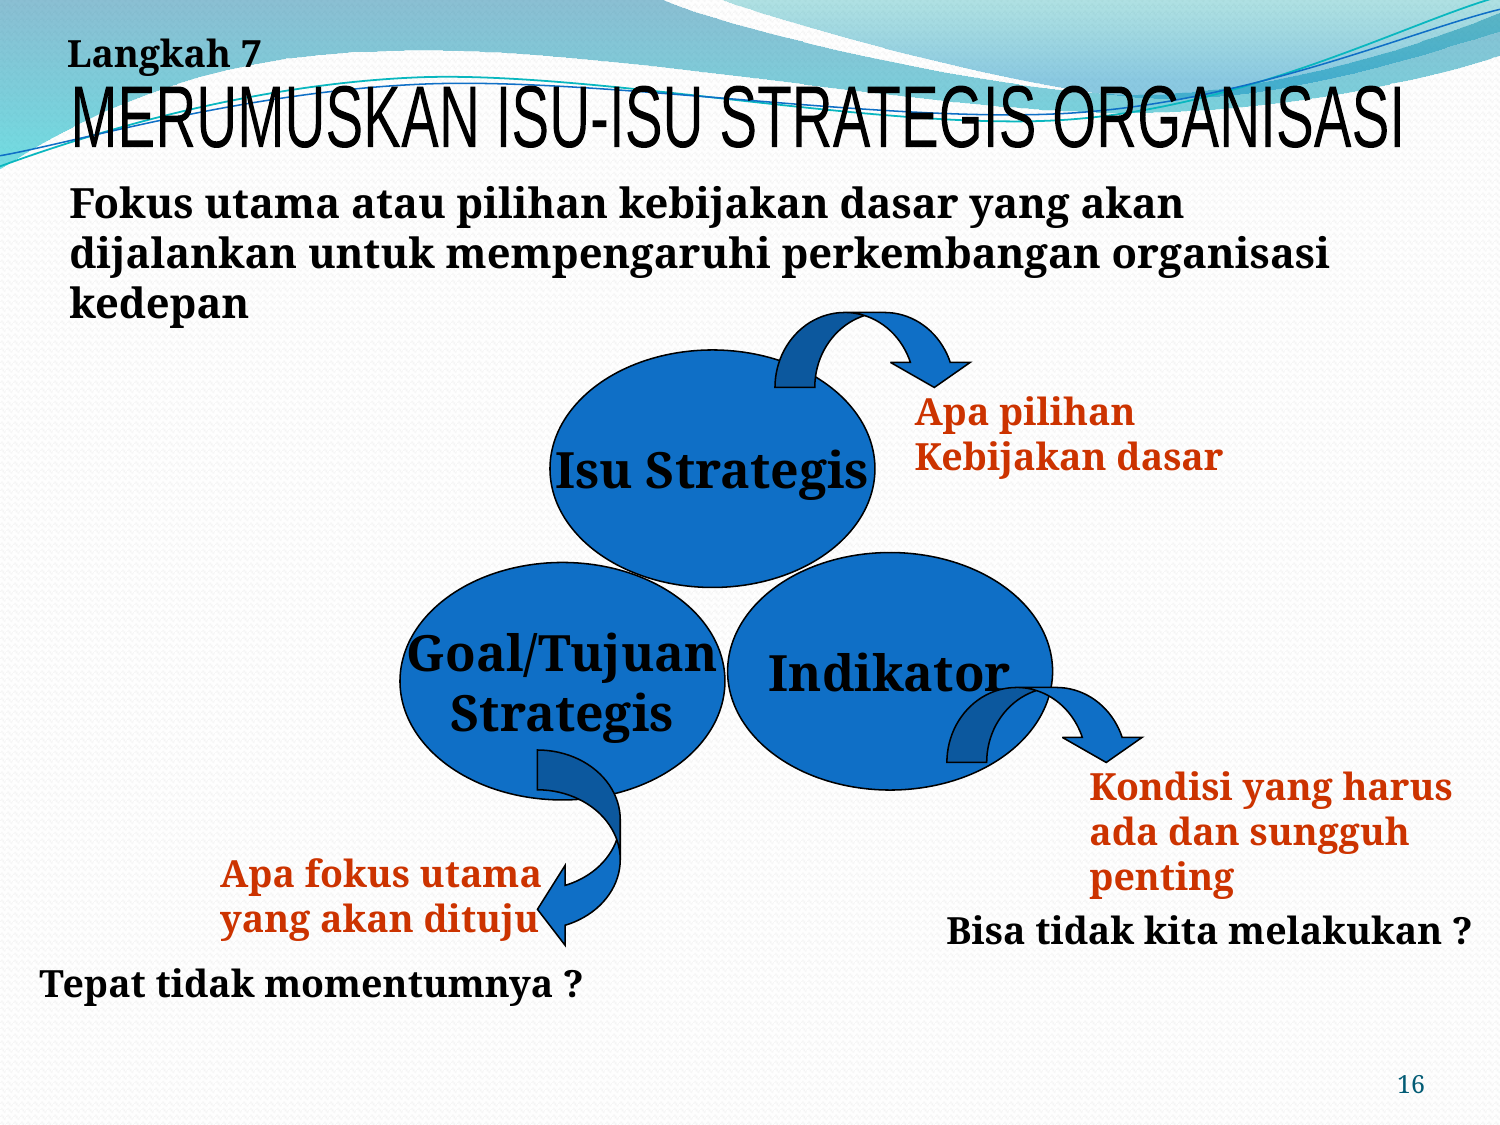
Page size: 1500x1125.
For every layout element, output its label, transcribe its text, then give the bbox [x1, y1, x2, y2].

text_box Isu Strategis [549, 349, 875, 588]
text_box [537, 750, 621, 946]
text_box Apa fokus utama yang akan dituju [205, 842, 557, 947]
text_box Kondisi yang harus ada dan sungguh penting [1074, 755, 1468, 899]
text_box [946, 687, 1143, 763]
text_box Goal/Tujuan Strategis [399, 562, 725, 800]
text_box Fokus utama atau pilihan kebijakan dasar yang akan dijalankan untuk mempengaruhi perkembangan organisasi kedepan [54, 169, 1408, 335]
text_box Apa pilihan Kebijakan dasar [899, 380, 1239, 485]
text_box Langkah 7 [52, 23, 277, 83]
text_box Indikator [727, 552, 1053, 791]
text_box Tepat tidak momentumnya ? [24, 952, 600, 1012]
text_box [774, 312, 971, 388]
text_box Bisa tidak kita melakukan ? [931, 899, 1489, 960]
slide_number 16 [1299, 1042, 1425, 1103]
